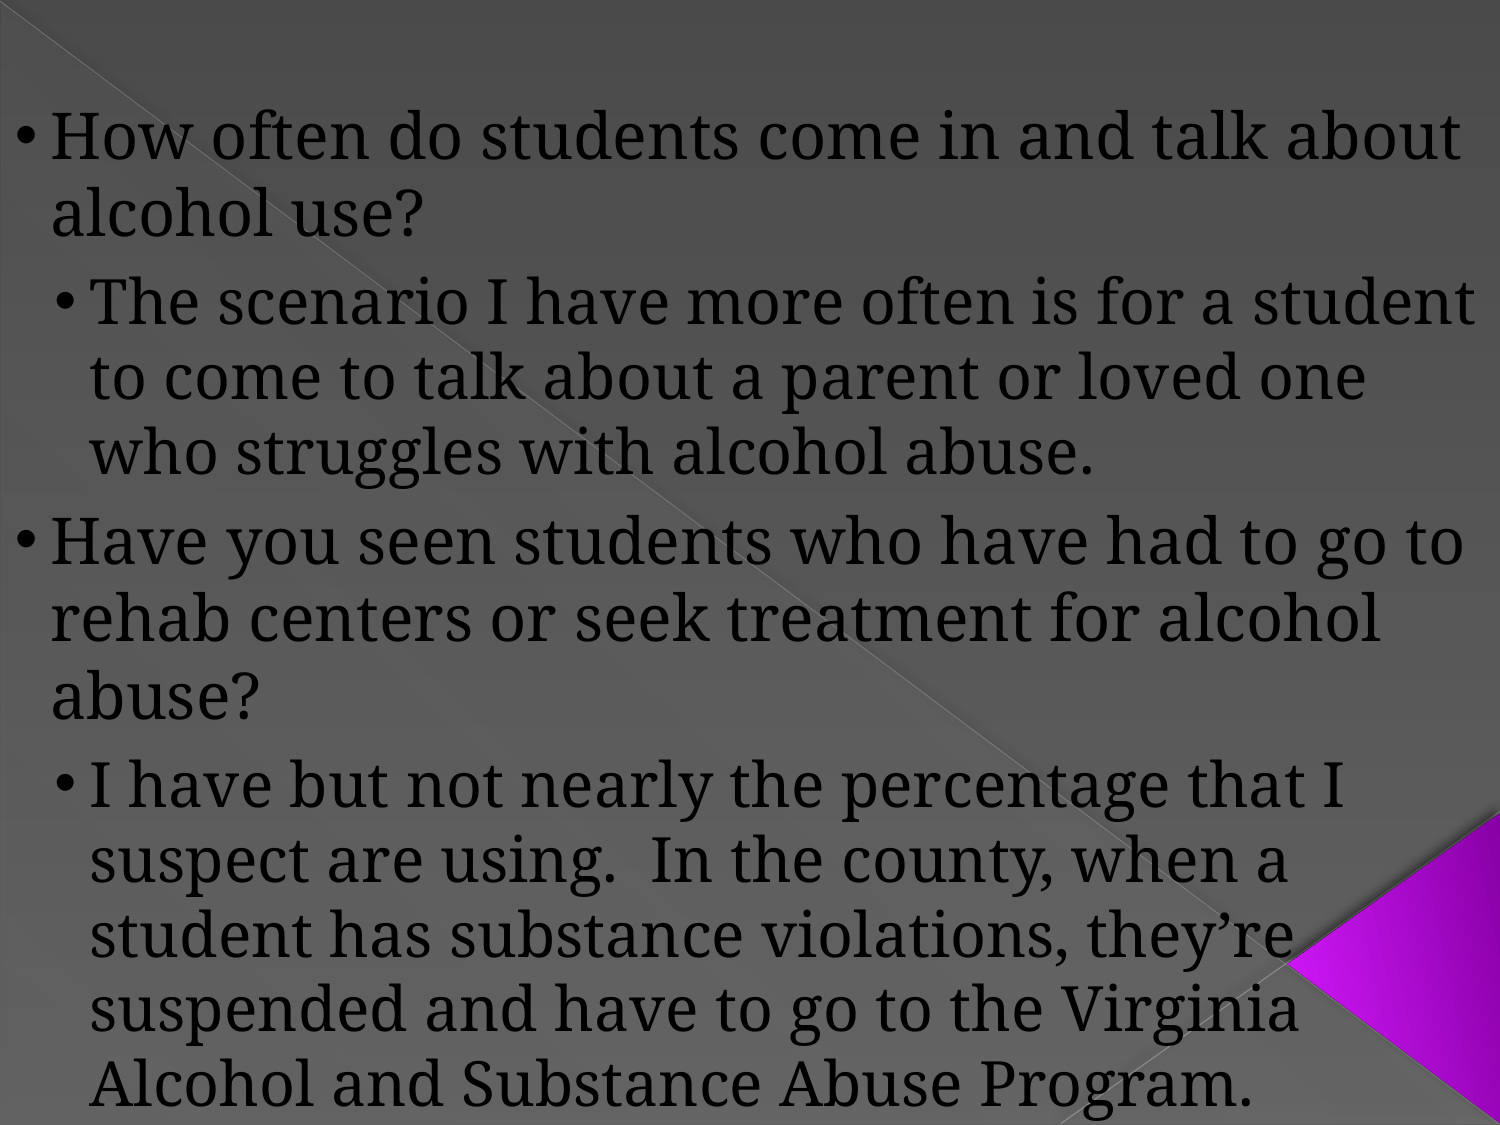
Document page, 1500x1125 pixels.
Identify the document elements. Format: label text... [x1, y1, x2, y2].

text_box How often do students come in and talk about alcohol use? The scenario I have more often is for a student to come to talk about a parent or loved one who struggles with alcohol abuse. Have you seen students who have had to go to rehab centers or seek treatment for alcohol abuse? I have but not nearly the percentage that I suspect are using. In the county, when a student has substance violations, they’re suspended and have to go to the Virginia Alcohol and Substance Abuse Program. [0, 87, 1500, 1125]
